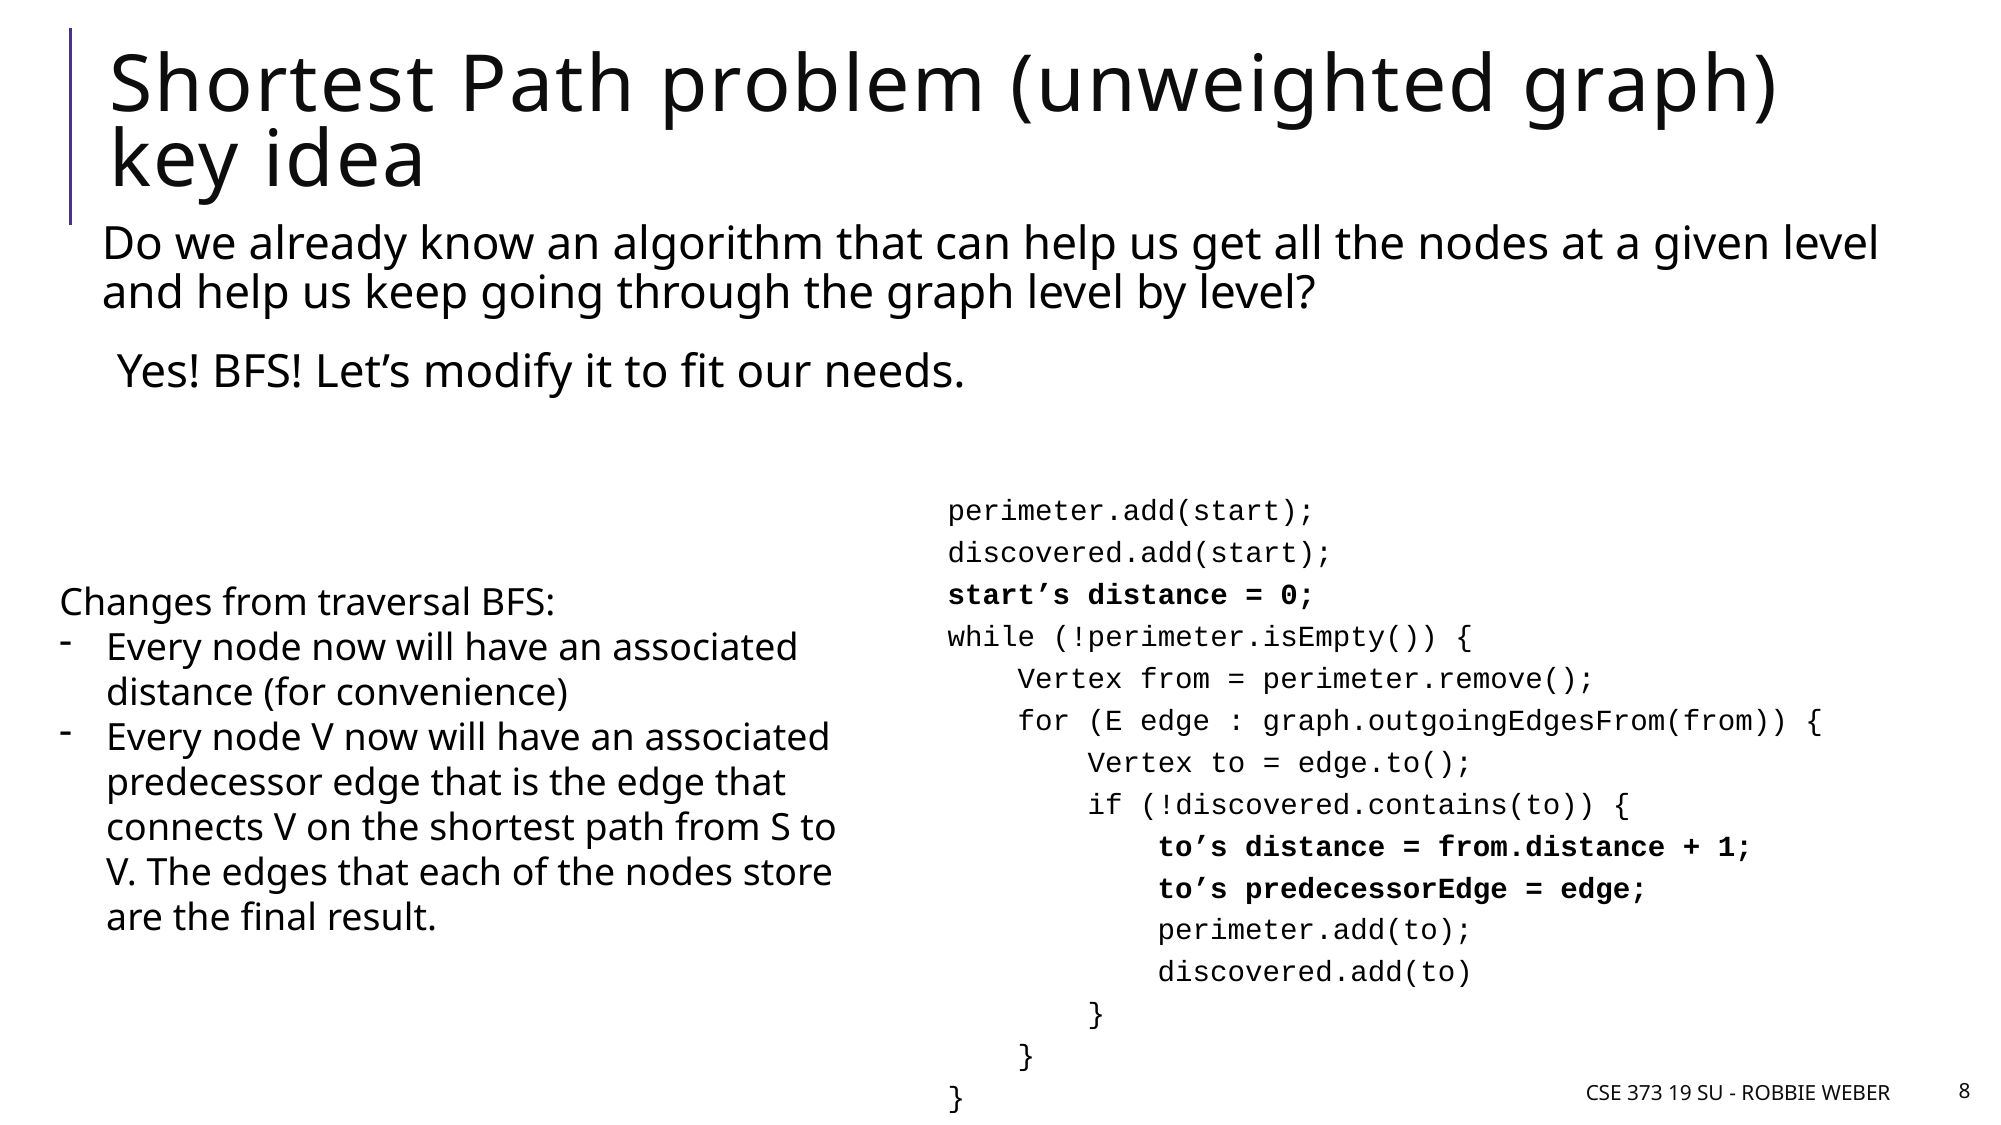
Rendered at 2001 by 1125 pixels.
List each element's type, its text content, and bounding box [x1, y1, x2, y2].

list Do we already know an algorithm that can help us get all the nodes at a given level and help us keep going through the graph level by level? Yes! BFS! Let’s modify it to fit our needs. [94, 212, 1930, 571]
title Shortest Path problem (unweighted graph) key idea [94, 43, 1930, 210]
text_box Changes from traversal BFS: Every node now will have an associated distance (for convenience) Every node V now will have an associated predecessor edge that is the edge that connects V on the shortest path from S to V. The edges that each of the nodes store are the final result. [44, 570, 863, 946]
slide_number 8 [1916, 1069, 1986, 1115]
footer CSE 373 19 SU - Robbie Weber [1838, 1069, 1906, 1115]
text_box perimeter.add(start); discovered.add(start); start’s distance = 0; while (!perimeter.isEmpty()) { Vertex from = perimeter.remove(); for (E edge : graph.outgoingEdgesFrom(from)) { Vertex to = edge.to(); if (!discovered.contains(to)) { to’s distance = from.distance + 1; to’s predecessorEdge = edge; perimeter.add(to); discovered.add(to) } } } [792, 477, 1838, 1125]
